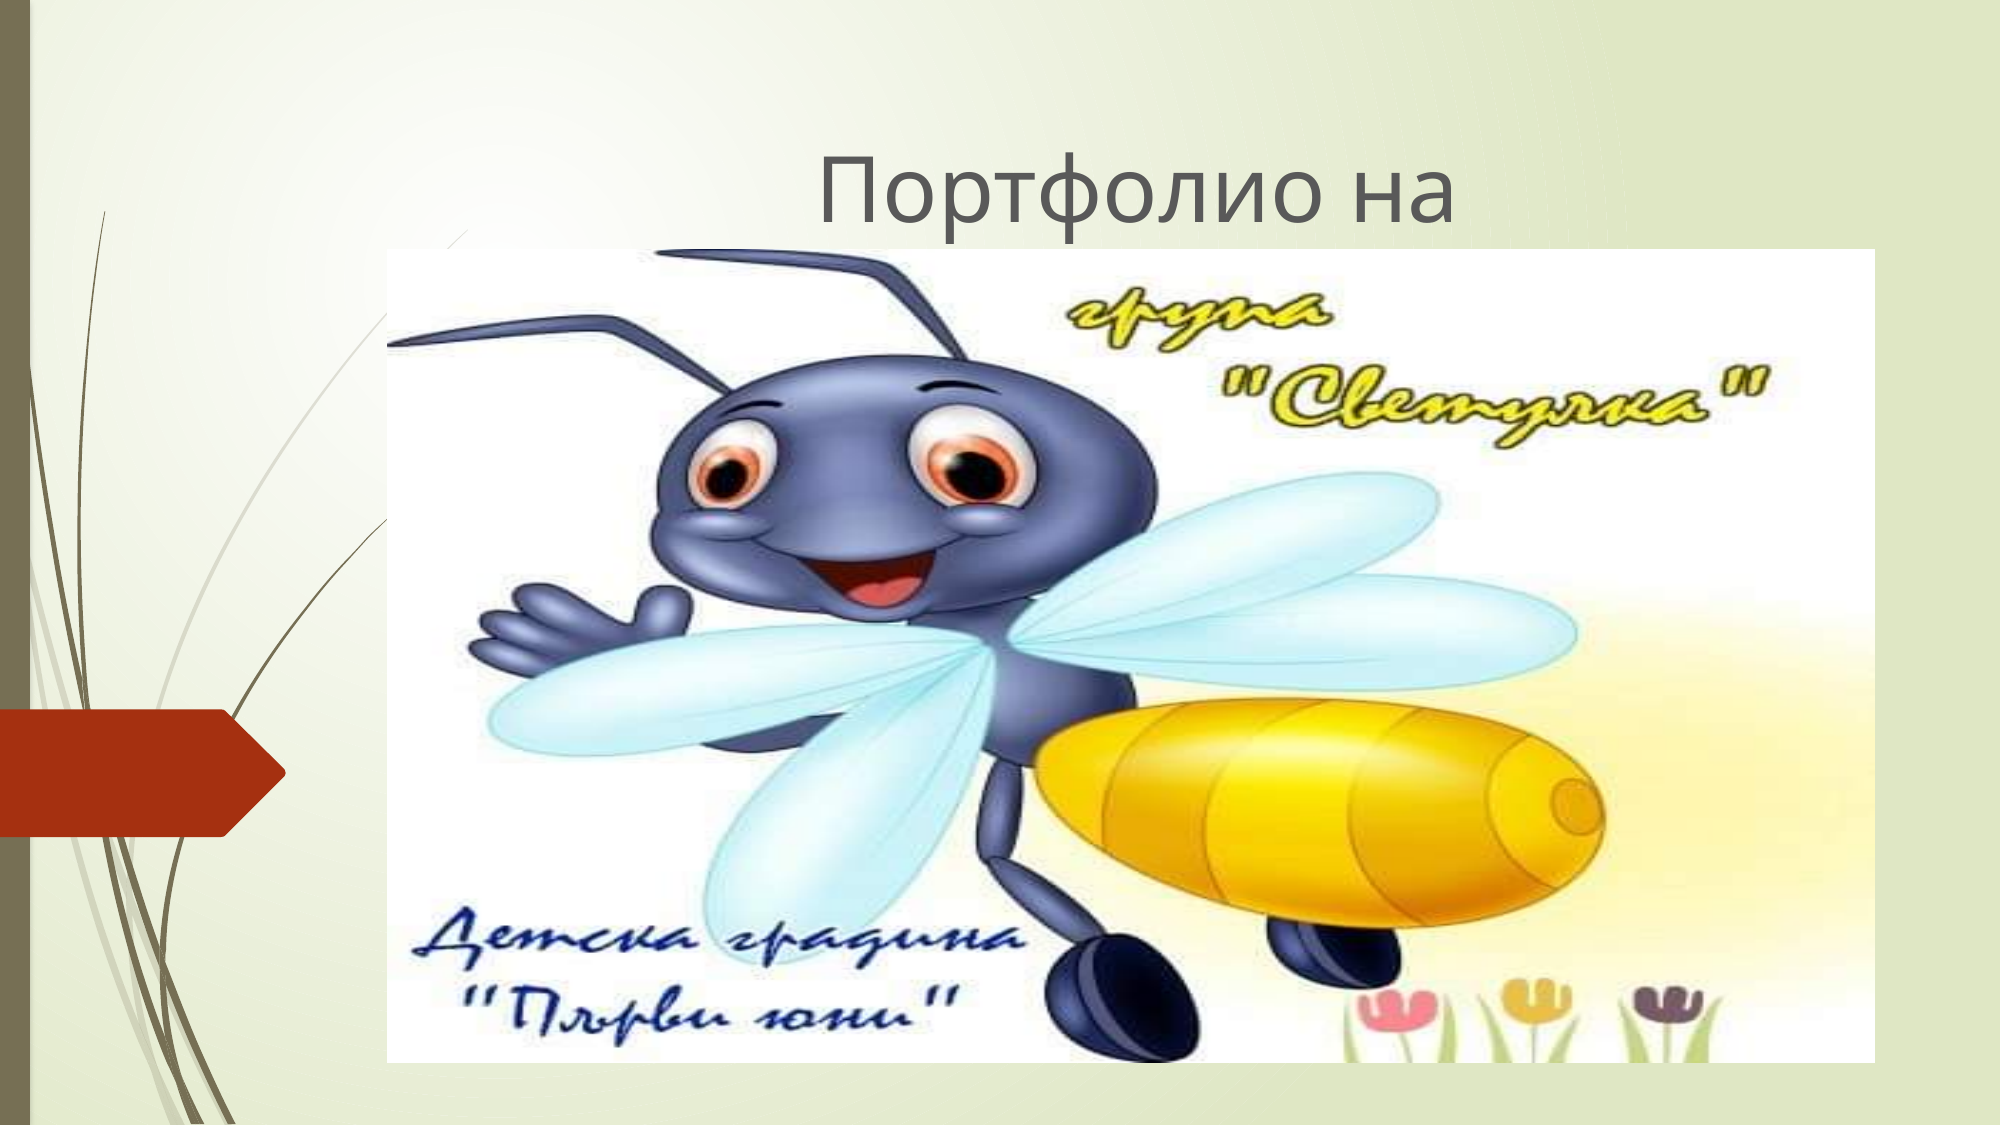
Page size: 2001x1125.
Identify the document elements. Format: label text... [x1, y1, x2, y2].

picture [387, 249, 1876, 1063]
subtitle Портфолио на [800, 13, 2000, 281]
